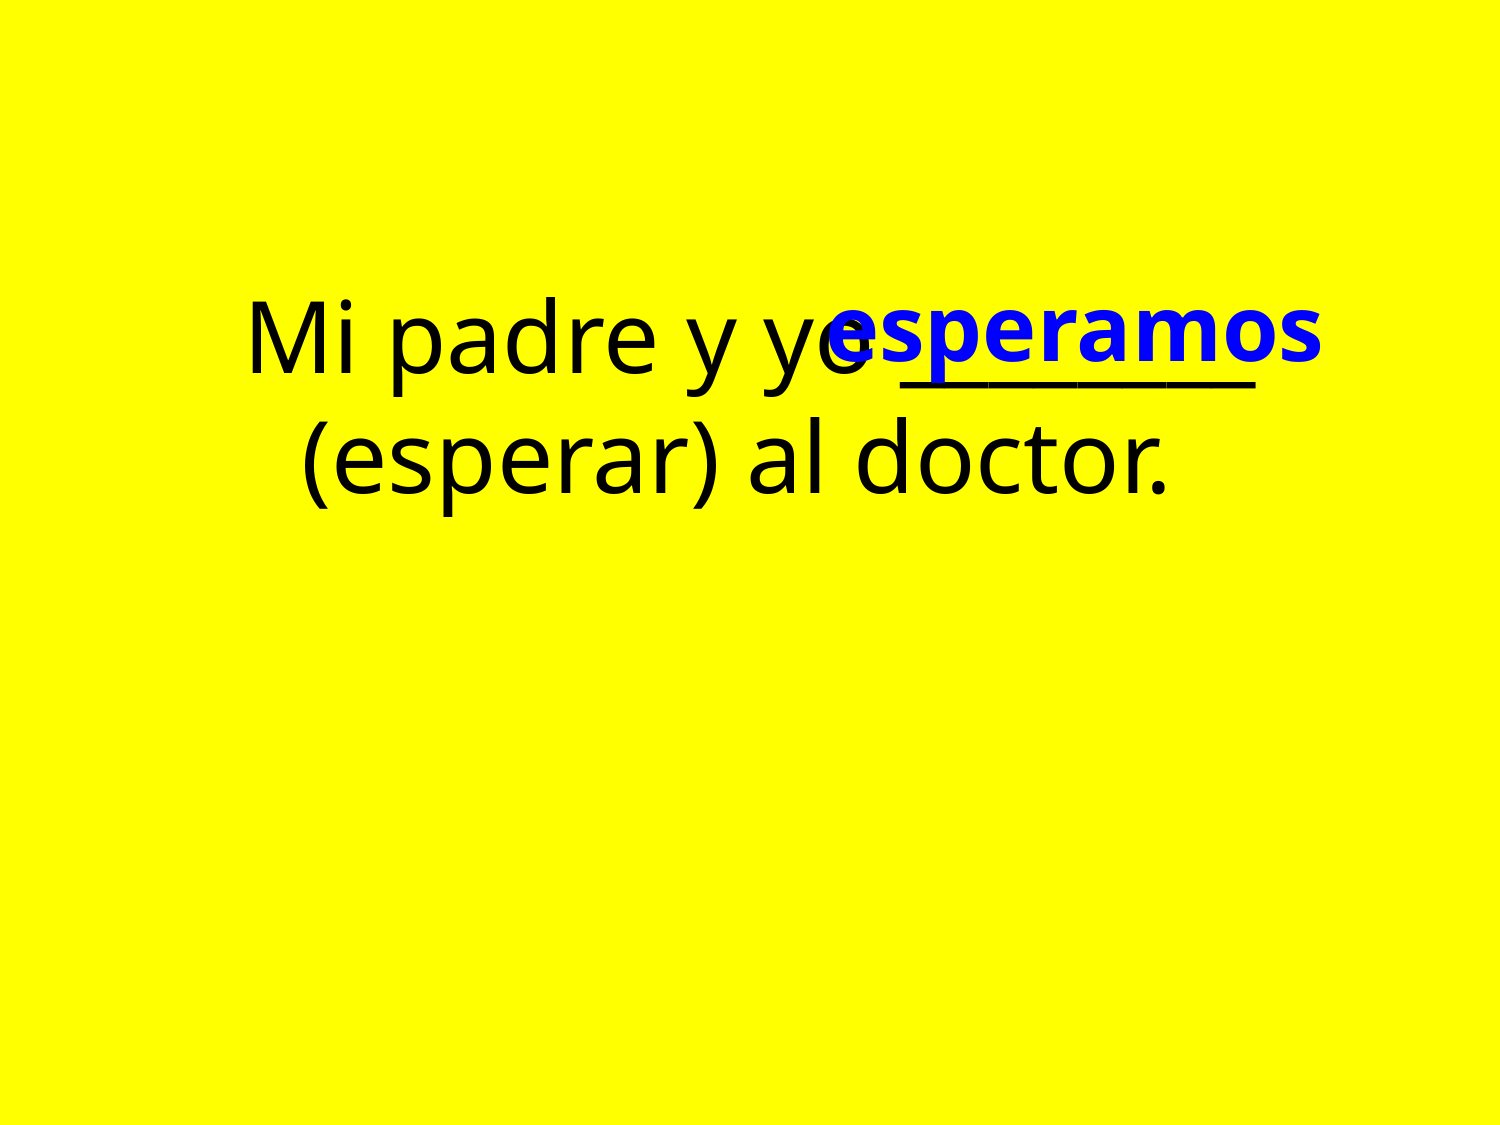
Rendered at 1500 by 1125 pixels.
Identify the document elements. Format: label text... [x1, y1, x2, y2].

title Mi padre y yo ________ (esperar) al doctor. [37, 174, 1463, 613]
subtitle esperamos [800, 262, 1350, 413]
